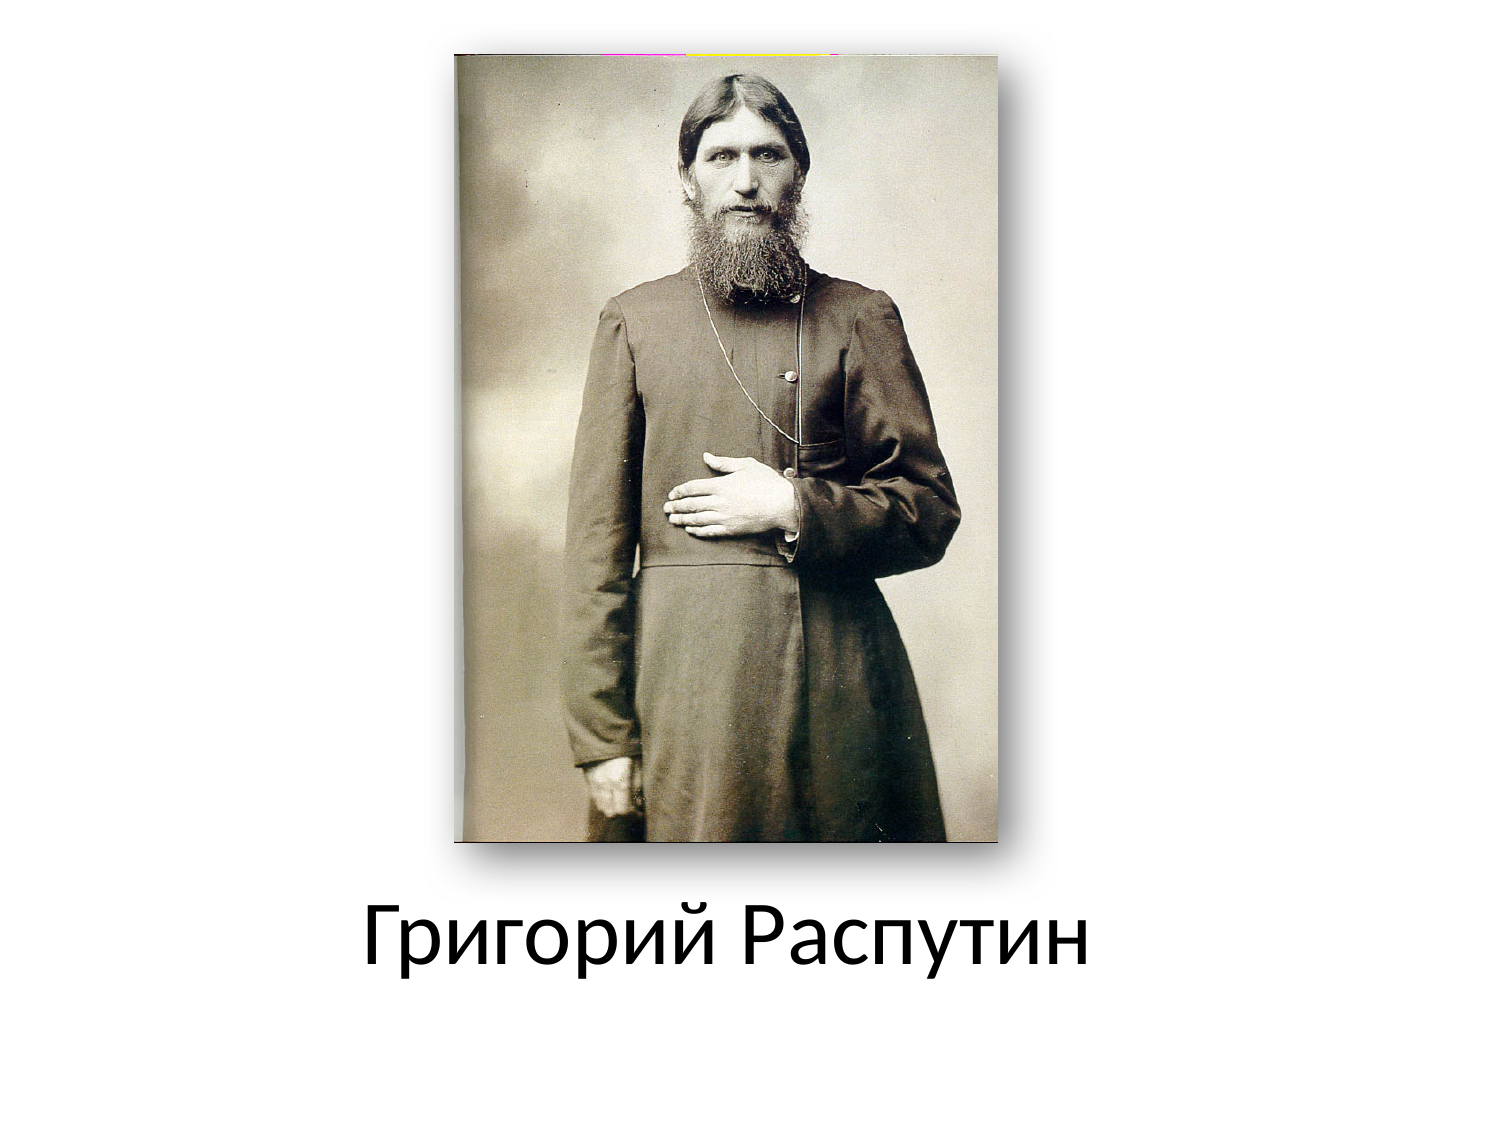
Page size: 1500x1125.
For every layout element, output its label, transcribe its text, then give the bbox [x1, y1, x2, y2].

title Григорий Распутин [53, 834, 1404, 1022]
picture [454, 54, 999, 843]
